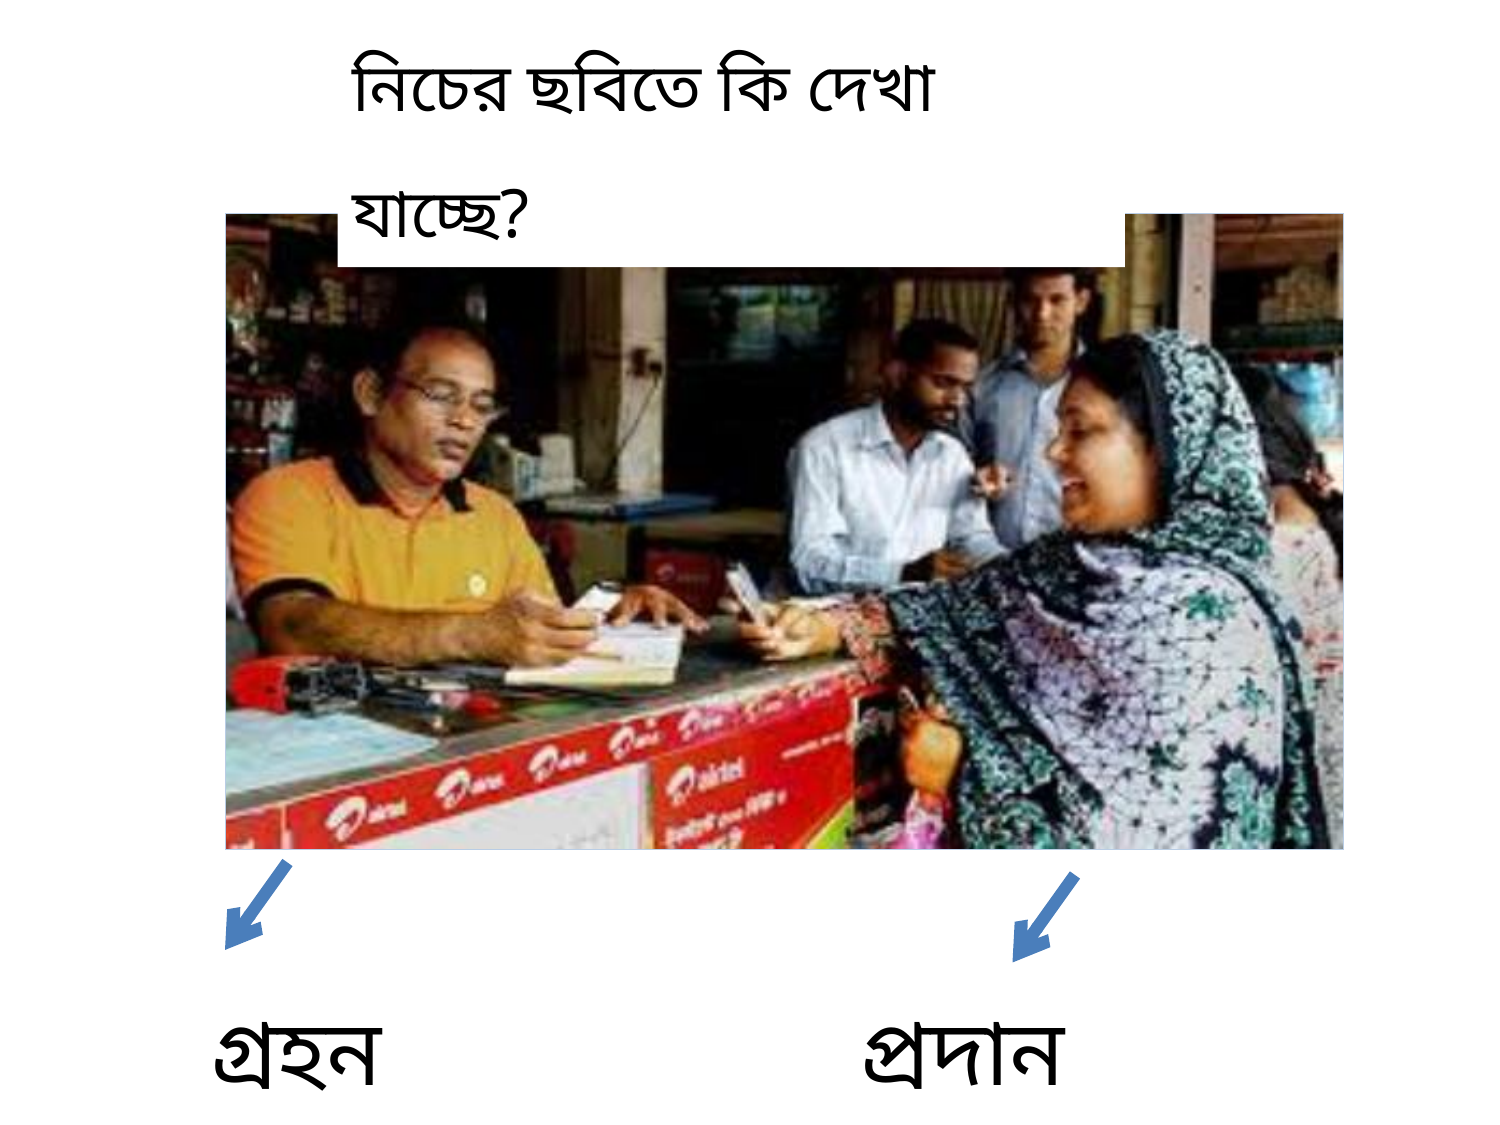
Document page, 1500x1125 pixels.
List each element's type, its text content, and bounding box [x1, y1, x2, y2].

text_box প্রদান [774, 986, 1200, 1111]
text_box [212, 874, 301, 938]
text_box নিচের ছবিতে কি দেখা যাচ্ছে? [337, 37, 1125, 211]
picture [224, 212, 1344, 851]
text_box গ্রহন [125, 986, 550, 1111]
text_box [999, 887, 1088, 951]
